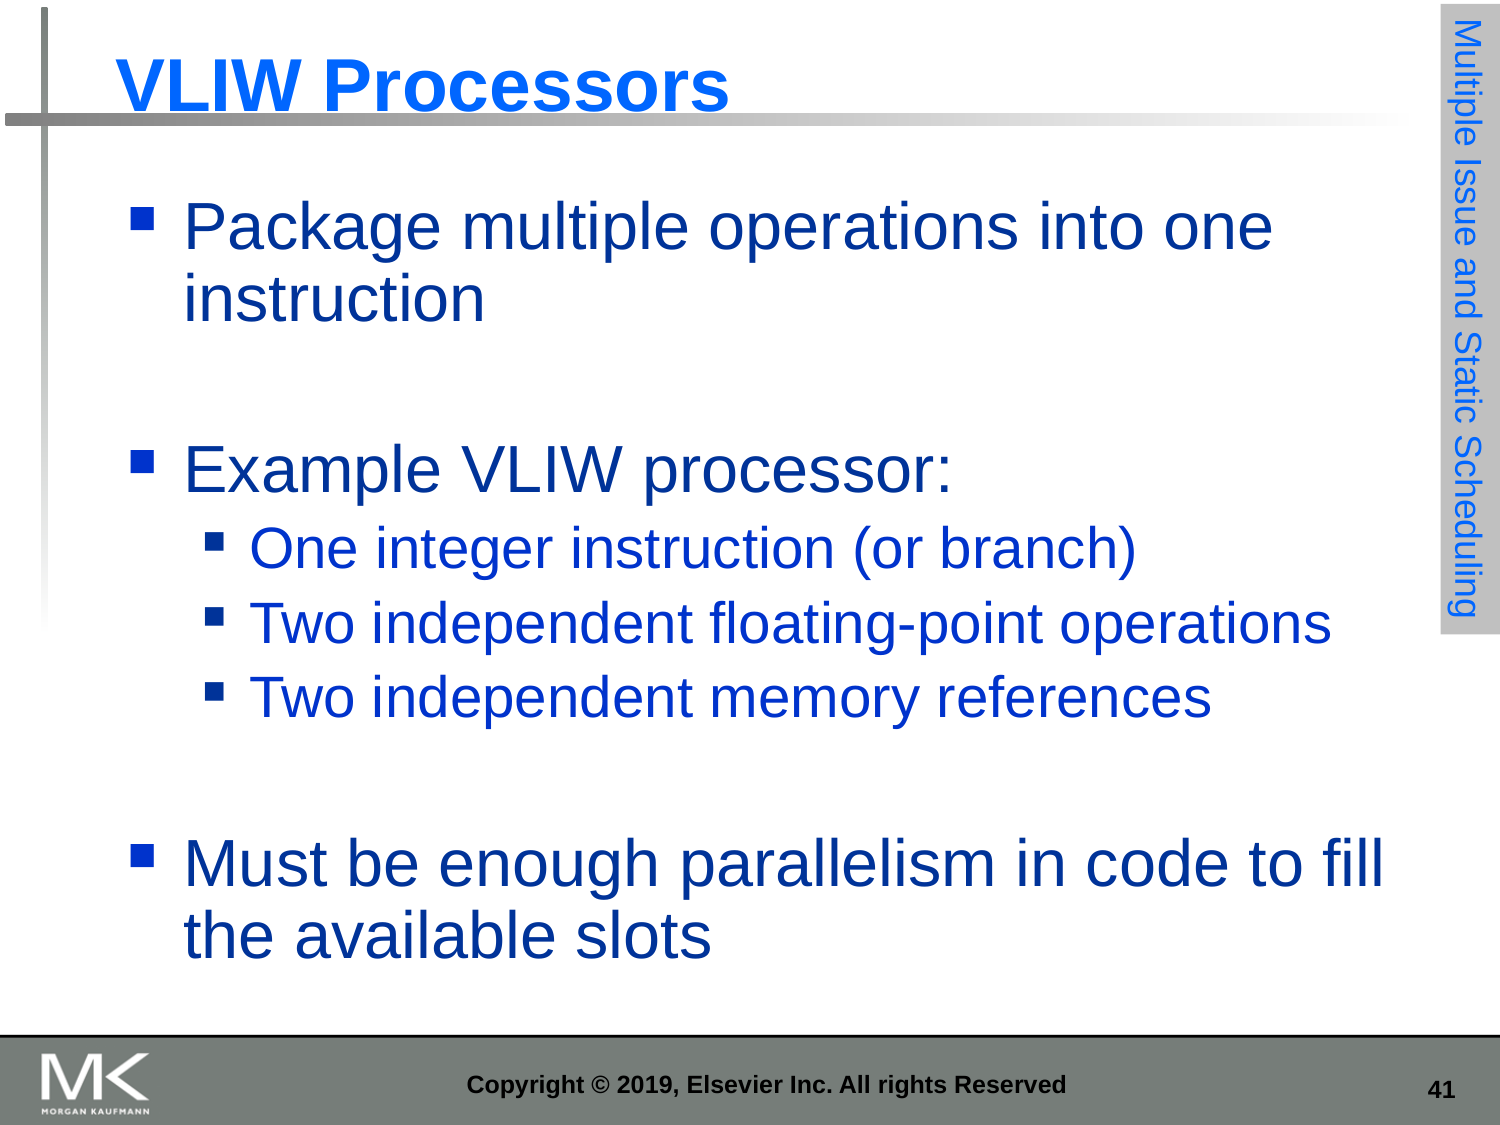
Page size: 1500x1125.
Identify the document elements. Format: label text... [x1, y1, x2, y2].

footer Copyright © 2019, Elsevier Inc. All rights Reserved [170, 1046, 1365, 1106]
text_box Multiple Issue and Static Scheduling [1440, 3, 1500, 635]
title VLIW Processors [100, 27, 1440, 135]
list Package multiple operations into one instruction Example VLIW processor: One integer instruction (or branch) Two independent floating-point operations Two independent memory references Must be enough parallelism in code to fill the available slots [111, 184, 1470, 1024]
picture [29, 1046, 160, 1123]
